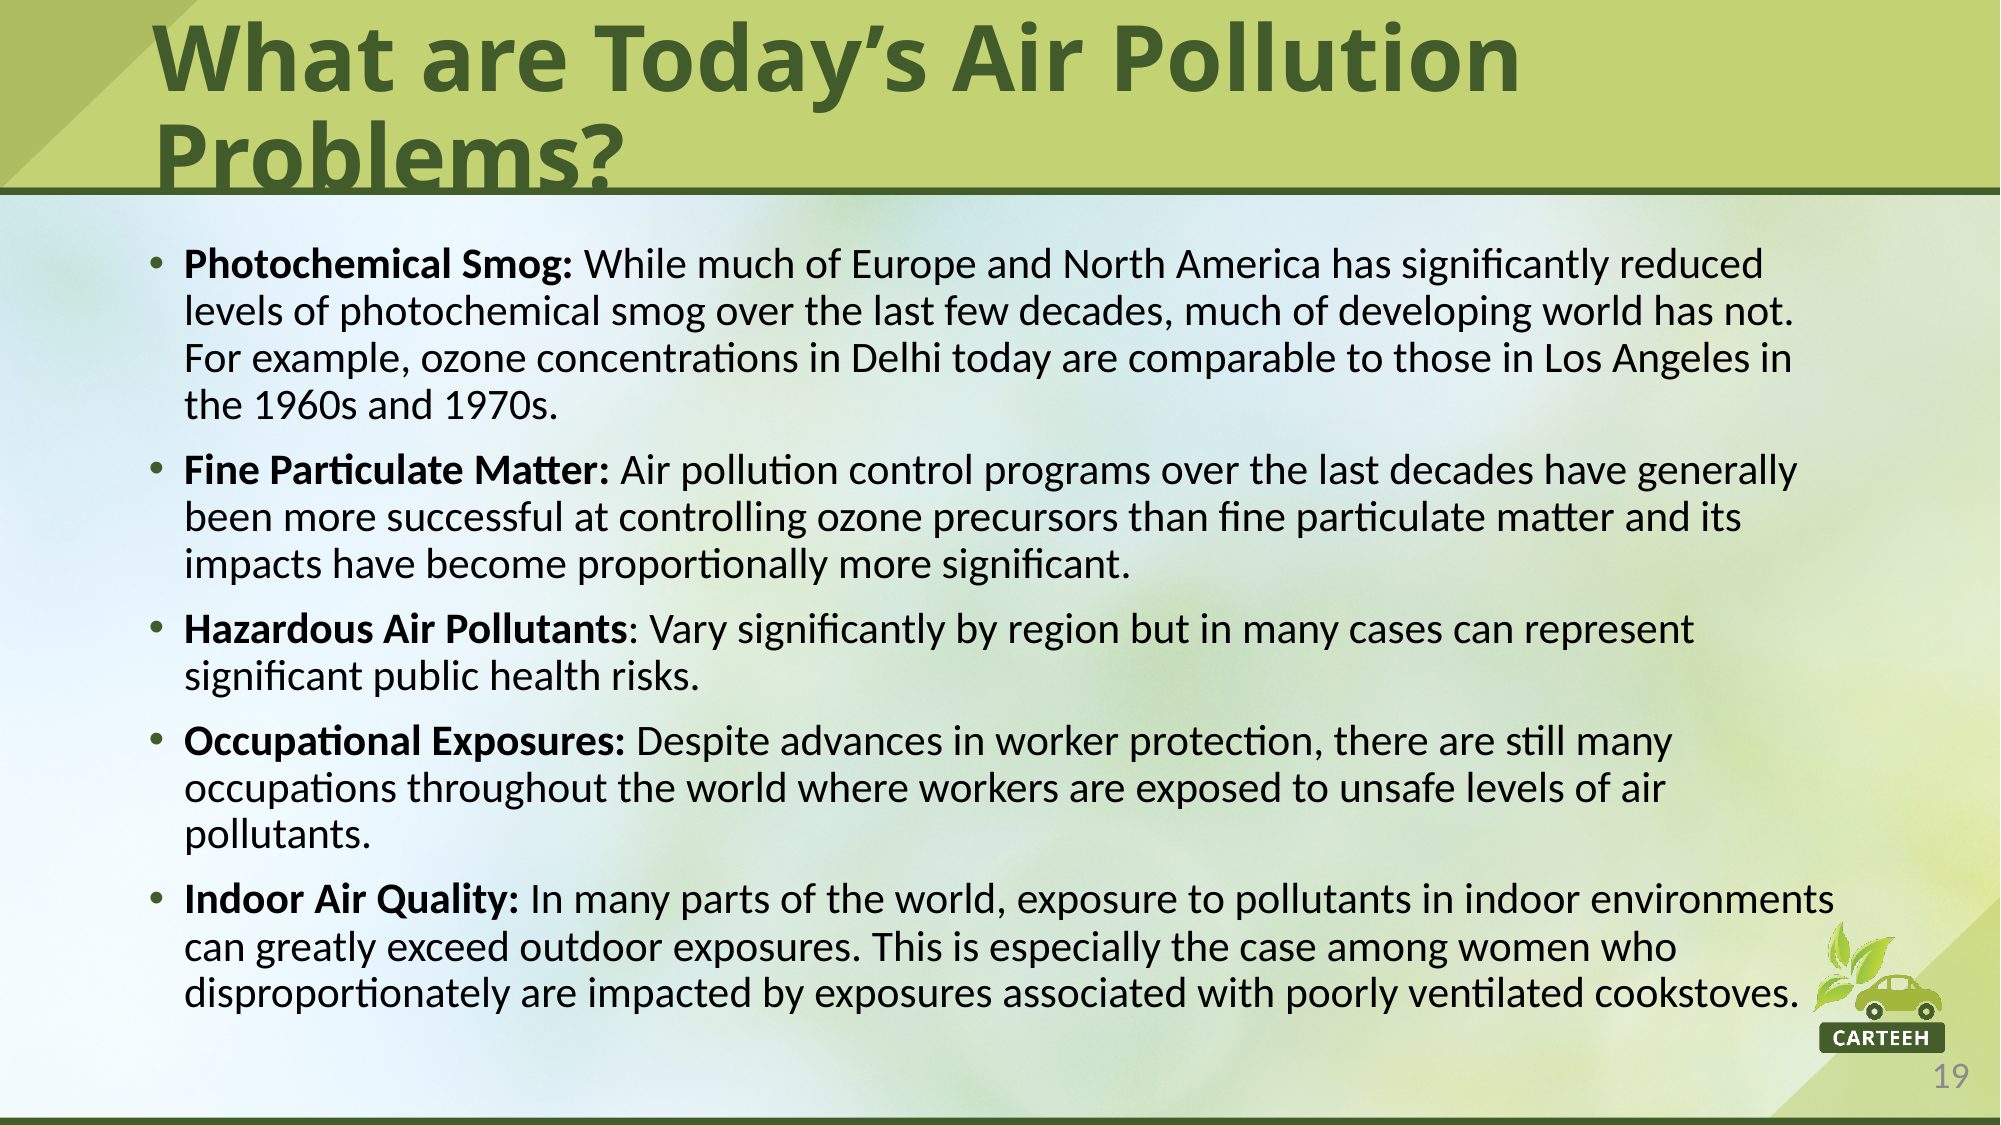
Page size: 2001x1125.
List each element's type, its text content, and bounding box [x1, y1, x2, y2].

picture [1859, 920, 1945, 1053]
list Photochemical Smog: While much of Europe and North America has significantly reduced levels of photochemical smog over the last few decades, much of developing world has not. For example, ozone concentrations in Delhi today are comparable to those in Los Angeles in the 1960s and 1970s. Fine Particulate Matter: Air pollution control programs over the last decades have generally been more successful at controlling ozone precursors than fine particulate matter and its impacts have become proportionally more significant. Hazardous Air Pollutants: Vary significantly by region but in many cases can represent significant public health risks. Occupational Exposures: Despite advances in worker protection, there are still many occupations throughout the world where workers are exposed to unsafe levels of air pollutants. Indoor Air Quality: In many parts of the world, exposure to pollutants in indoor environments can greatly exceed outdoor exposures. This is especially the case among women who disproportionately are impacted by exposures associated with poorly ventilated cookstoves. [133, 233, 1859, 1065]
title What are Today’s Air Pollution Problems? [137, 34, 1863, 188]
